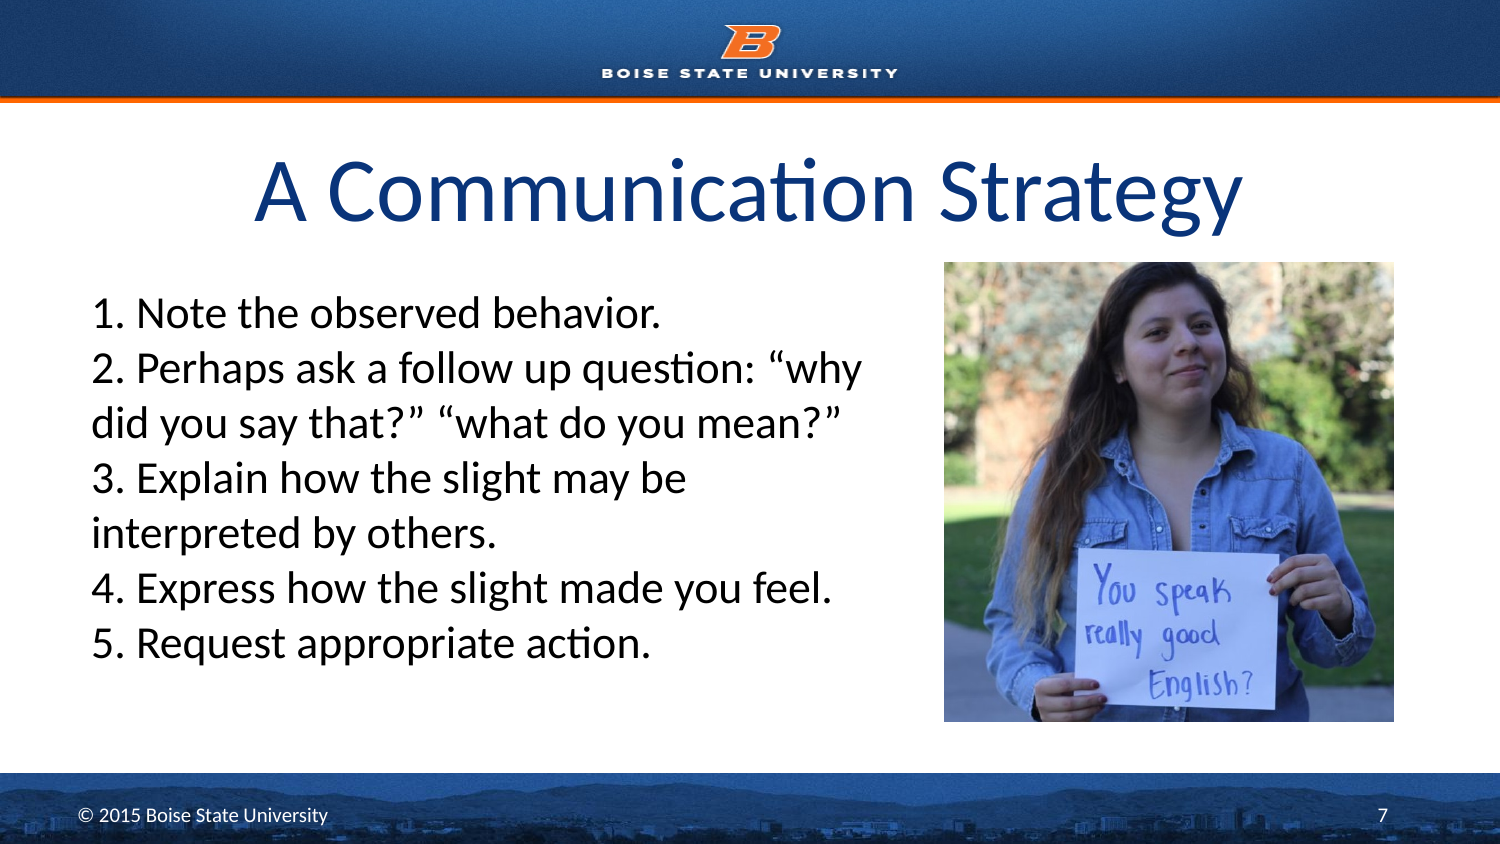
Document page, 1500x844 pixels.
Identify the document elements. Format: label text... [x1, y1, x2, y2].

picture [0, 0, 1500, 103]
title A Communication Strategy [75, 140, 1425, 229]
text_box 1. Note the observed behavior. 2. Perhaps ask a follow up question: “why did you say that?” “what do you mean?” 3. Explain how the slight may be interpreted by others. 4. Express how the slight made you feel. 5. Request appropriate action. [76, 267, 908, 754]
picture [0, 773, 1500, 844]
picture [944, 261, 1394, 722]
